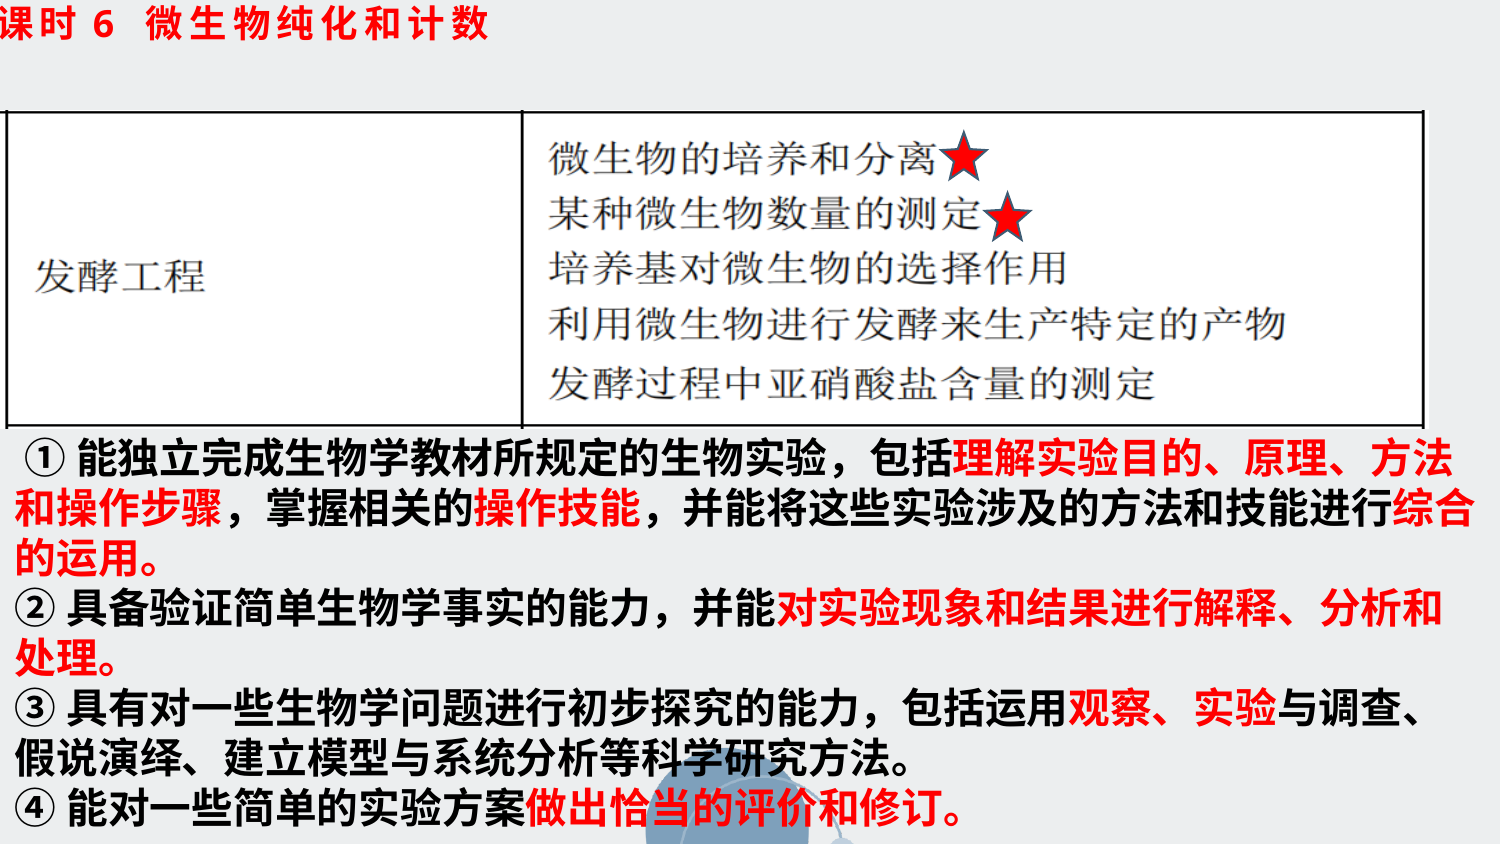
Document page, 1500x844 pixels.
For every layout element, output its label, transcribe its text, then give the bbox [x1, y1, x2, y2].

text_box 课时6 微生物纯化和计数 [0, 0, 701, 83]
picture [0, 110, 1429, 429]
picture [500, 840, 1000, 844]
text_box ①能独立完成生物学教材所规定的生物实验，包括理解实验目的、原理、方法和操作步骤，掌握相关的操作技能，并能将这些实验涉及的方法和技能进行综合的运用。 ②具备验证简单生物学事实的能力，并能对实验现象和结果进行解释、分析和处理。 ③具有对一些生物学问题进行初步探究的能力，包括运用观察、实验与调查、假说演绎、建立模型与系统分析等科学研究方法。 ④能对一些简单的实验方案做出恰当的评价和修订。 [0, 424, 1500, 840]
